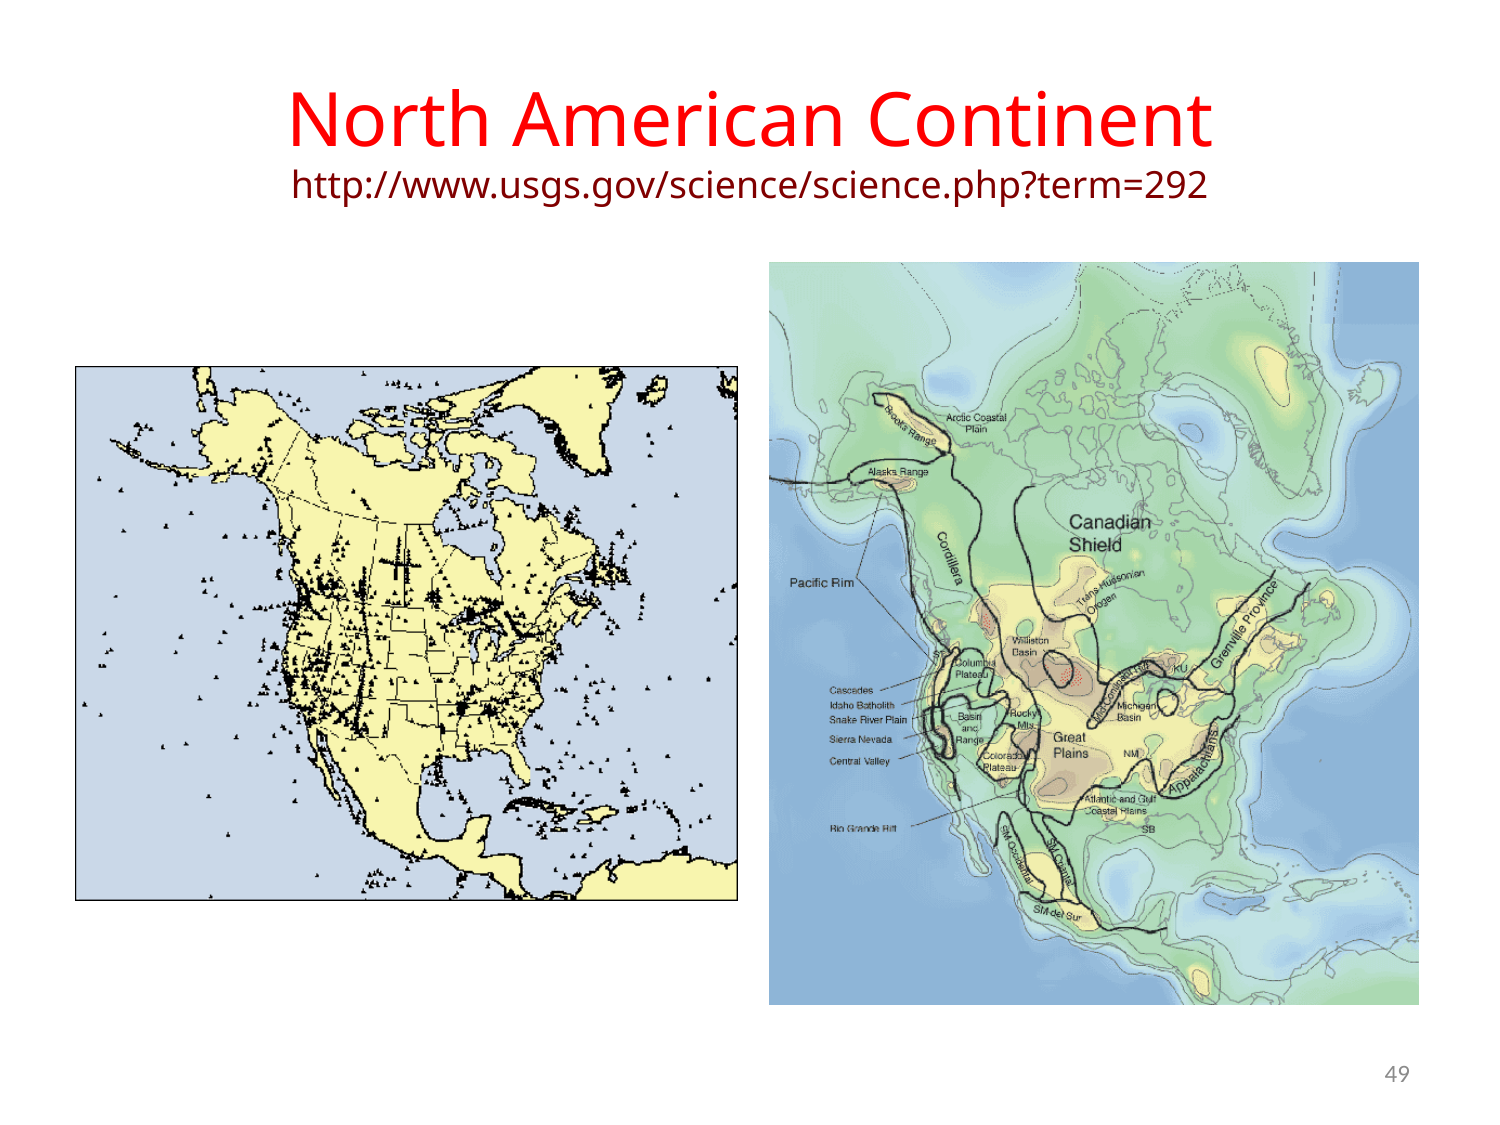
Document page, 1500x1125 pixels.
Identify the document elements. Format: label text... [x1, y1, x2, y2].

slide_number 49 [1074, 1042, 1425, 1103]
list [762, 262, 1426, 1006]
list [74, 262, 738, 1006]
title North American Continent http://www.usgs.gov/science/science.php?term=292 [75, 45, 1425, 233]
